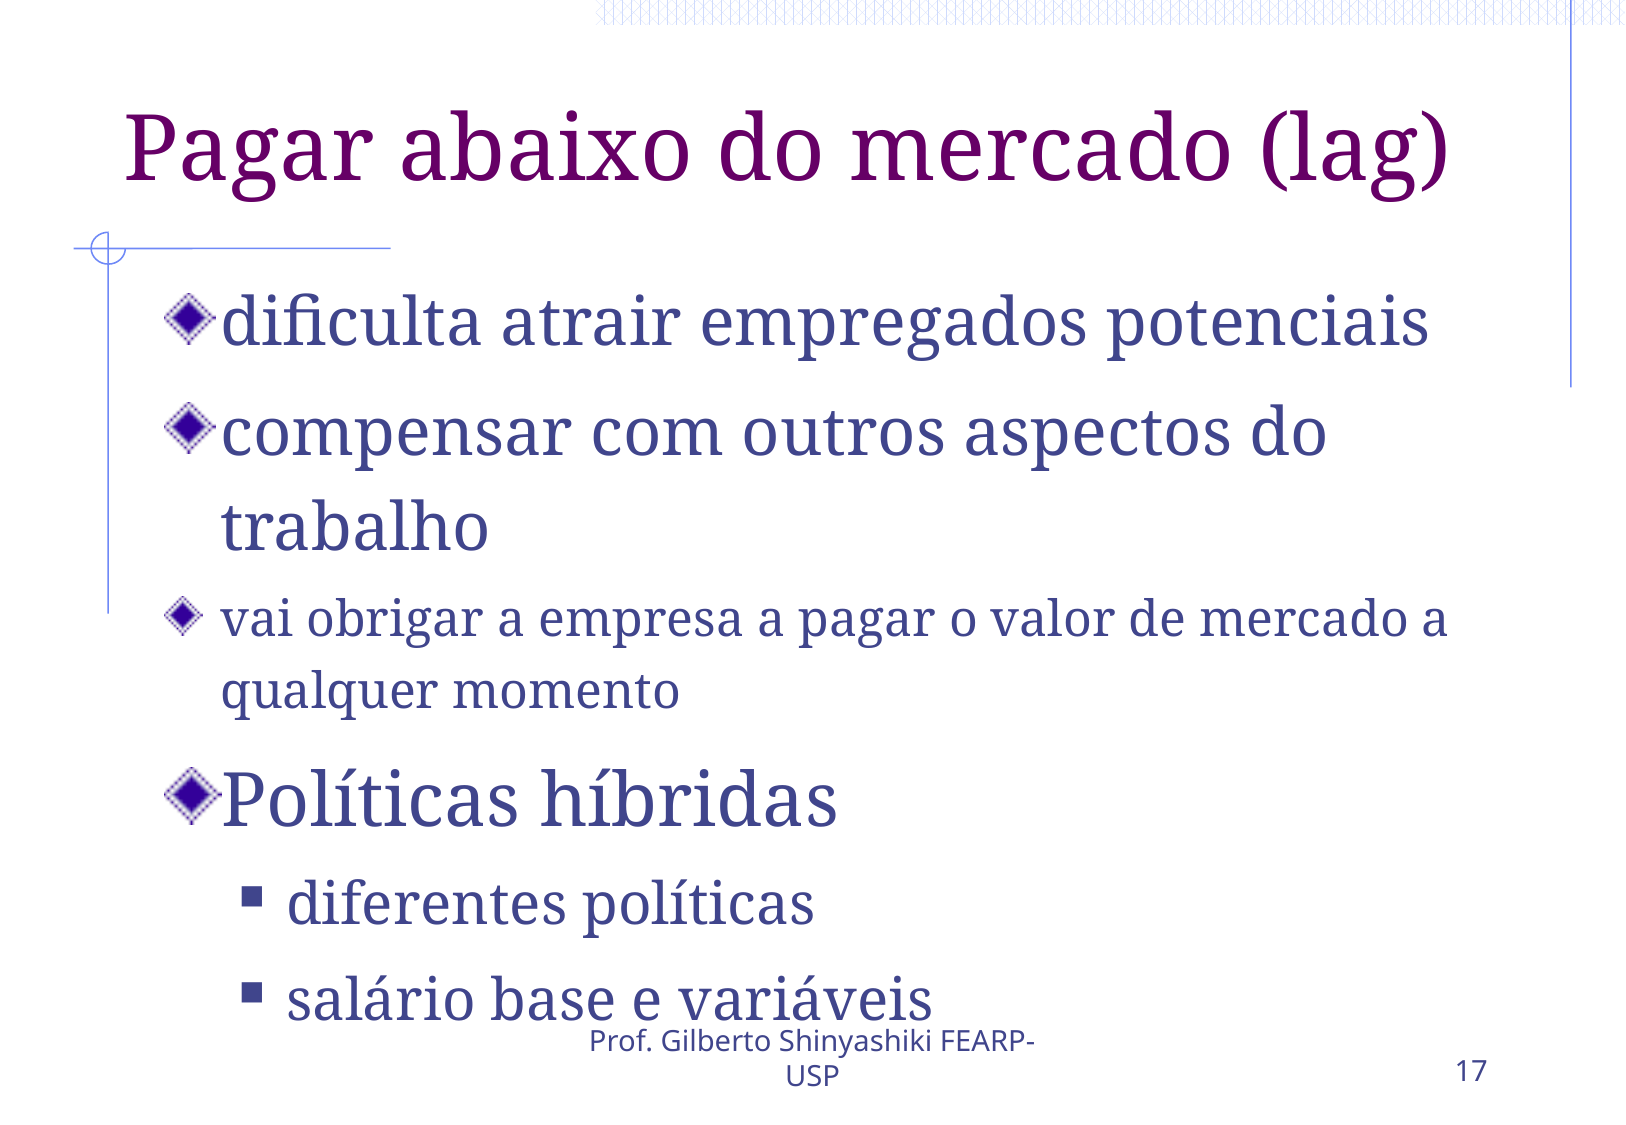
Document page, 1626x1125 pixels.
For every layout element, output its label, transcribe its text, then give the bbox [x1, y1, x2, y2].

picture [164, 596, 203, 636]
footer Prof. Gilberto Shinyashiki FEARP-USP [554, 1024, 1071, 1101]
picture [164, 767, 222, 825]
list dificulta atrair empregados potenciais compensar com outros aspectos do trabalho vai obrigar a empresa a pagar o valor de mercado a qualquer momento Políticas híbridas diferentes políticas salário base e variáveis [148, 255, 1531, 988]
slide_number 17 [1164, 1024, 1504, 1101]
picture [164, 293, 216, 345]
picture [164, 402, 216, 454]
title Pagar abaixo do mercado (lag) [108, 50, 1490, 238]
